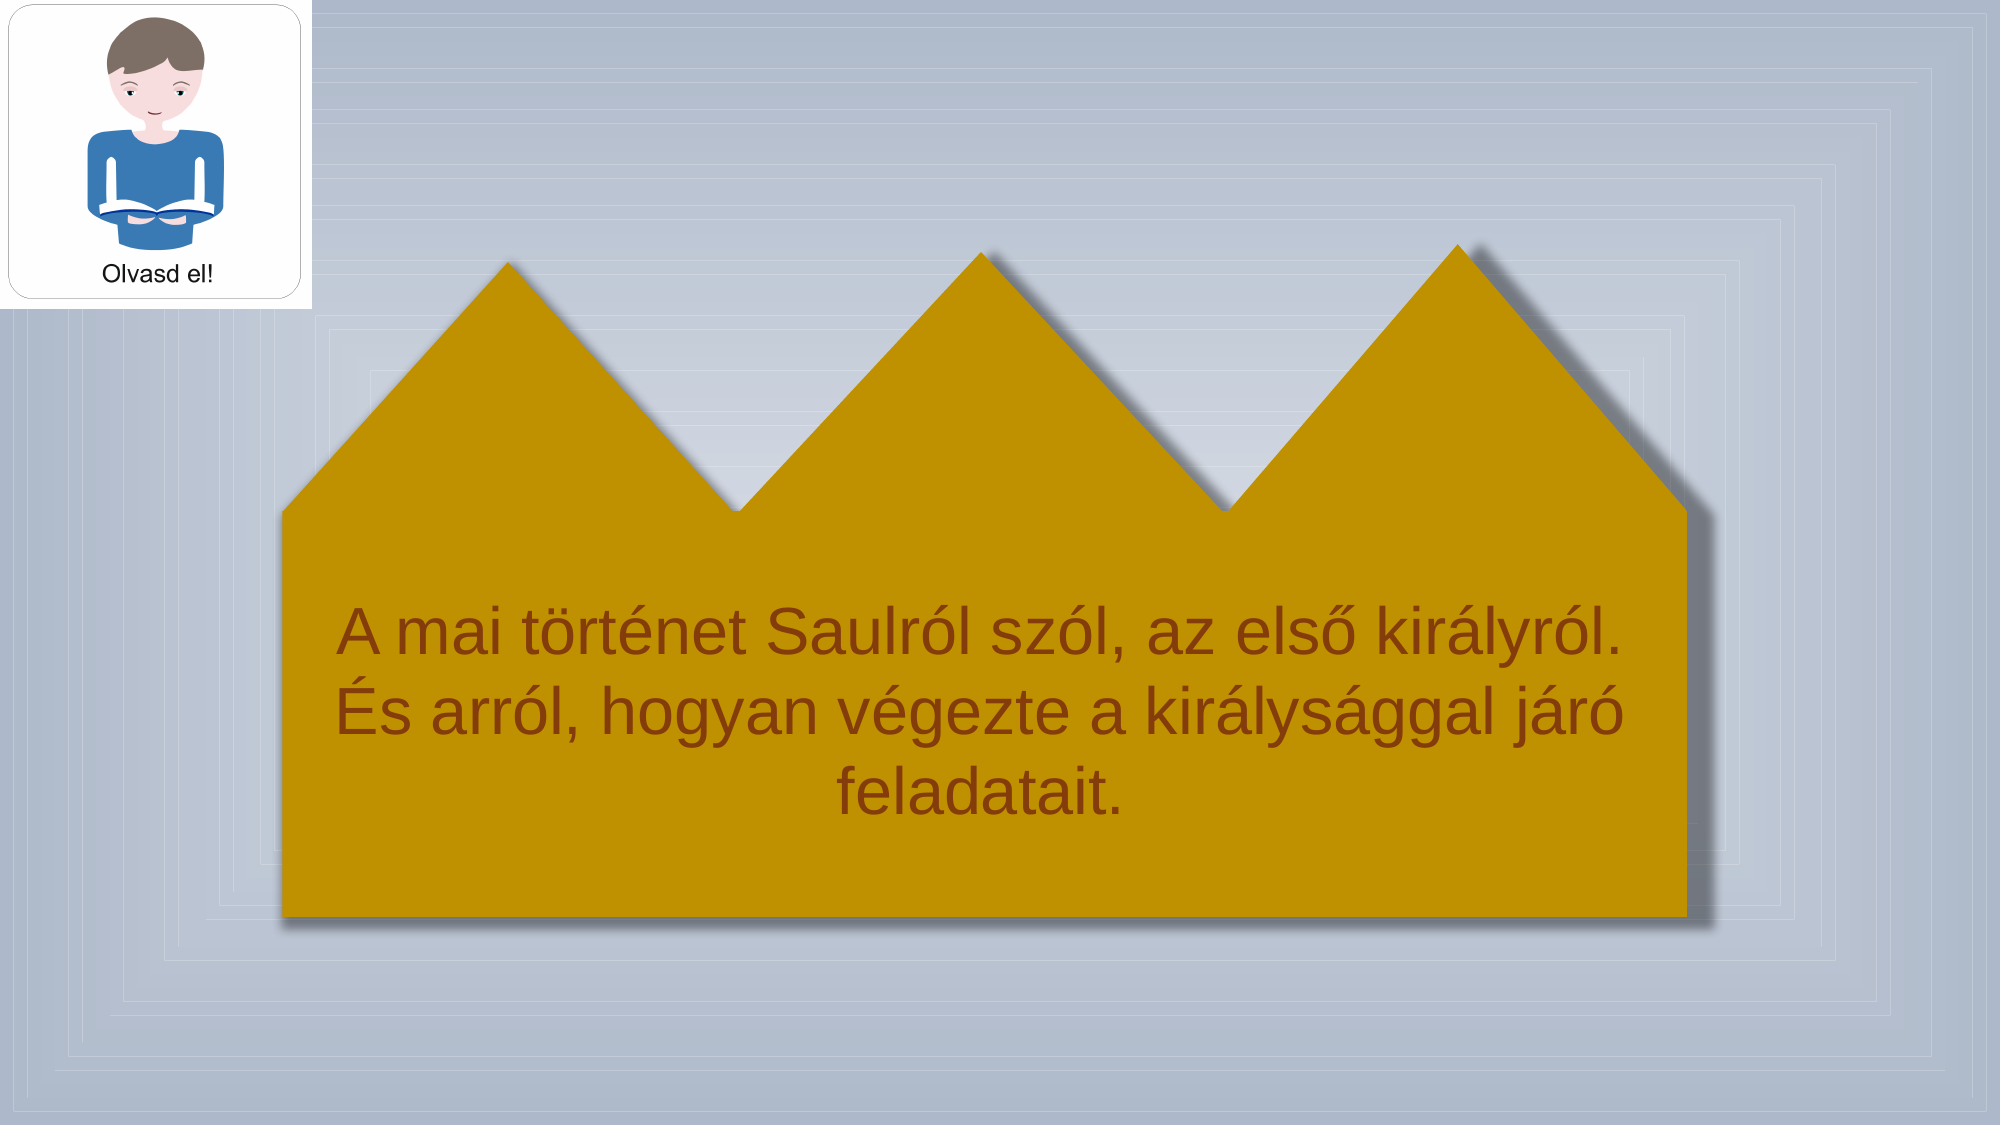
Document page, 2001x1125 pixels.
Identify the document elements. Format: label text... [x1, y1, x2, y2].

text_box A mai történet Saulról szól, az első királyról. És arról, hogyan végezte a királysággal járó feladatait. [282, 580, 1680, 836]
picture [0, 0, 312, 309]
text_box [281, 242, 1689, 919]
